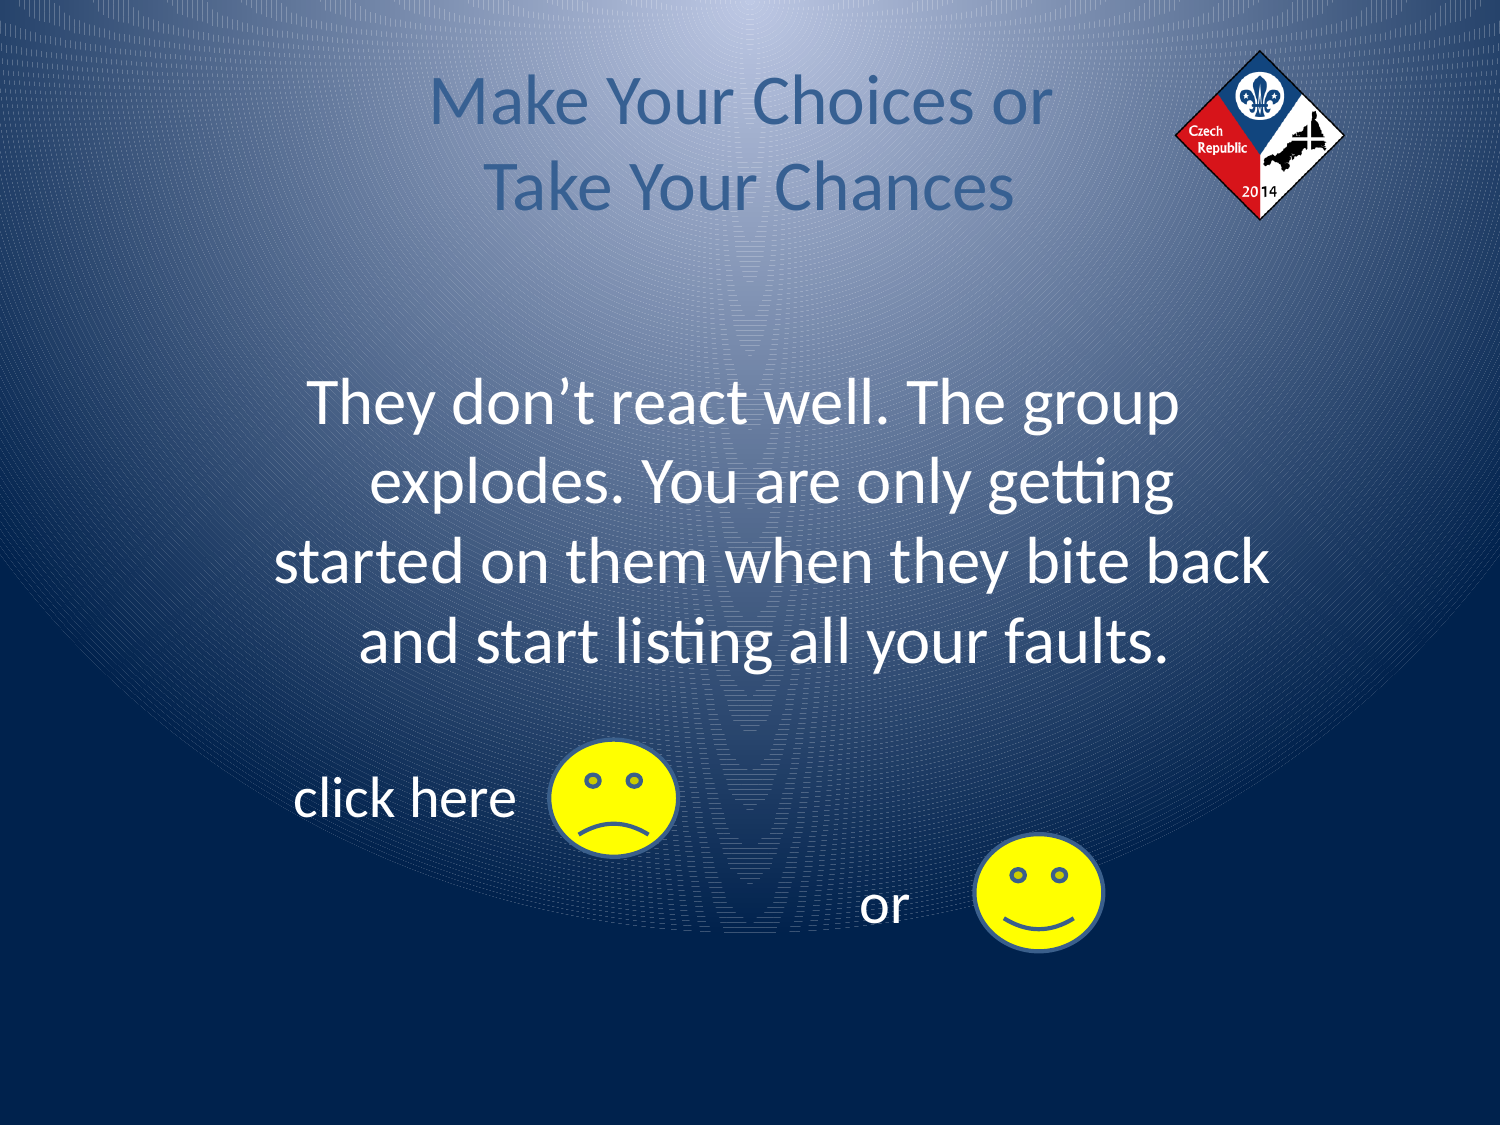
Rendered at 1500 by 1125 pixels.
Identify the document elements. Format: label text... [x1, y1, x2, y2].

text_box [547, 737, 681, 859]
title Make Your Choices or Take Your Chances [75, 45, 1425, 233]
text_box [972, 832, 1106, 954]
text_box or [844, 857, 926, 943]
picture [1171, 46, 1348, 223]
list They don’t react well. The group explodes. You are only getting started on them when they bite back and start listing all your faults. [194, 349, 1294, 776]
text_box click here [279, 751, 546, 837]
